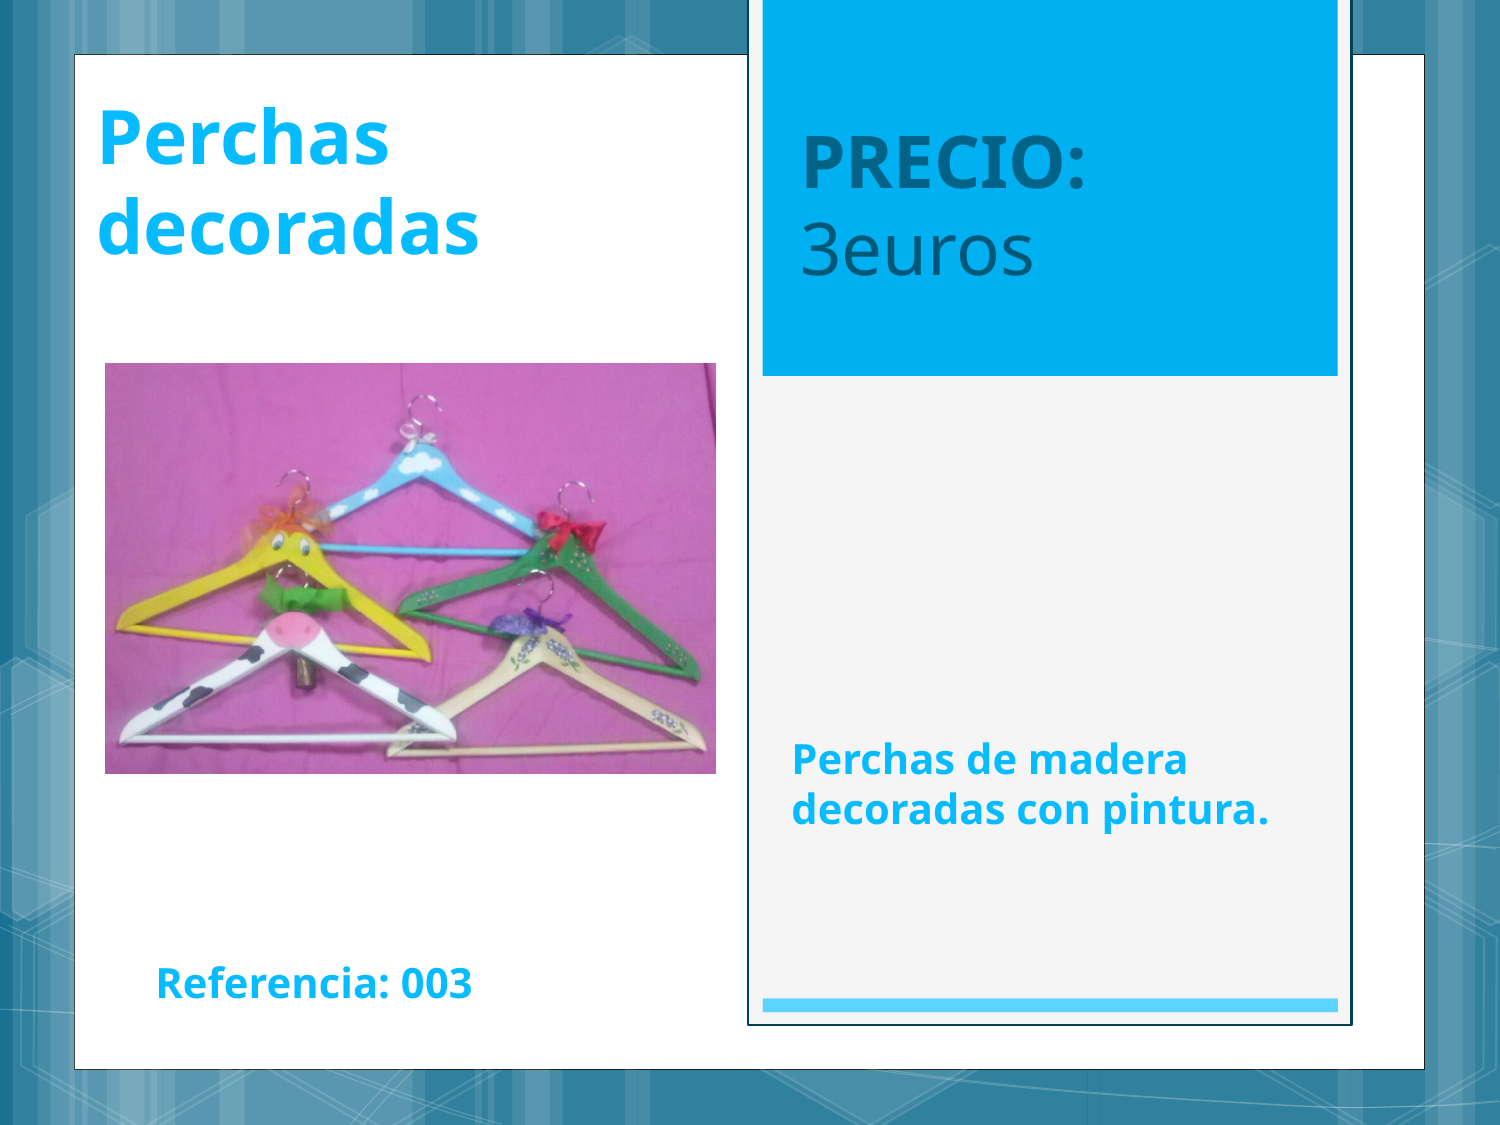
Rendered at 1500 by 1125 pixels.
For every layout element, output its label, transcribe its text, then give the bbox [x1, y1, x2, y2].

subtitle Perchas de madera decoradas con pintura. [776, 725, 1320, 933]
text_box Referencia: 003 [140, 949, 516, 1014]
text_box Perchas decoradas [81, 81, 786, 277]
title Precio: 3euros [785, 105, 1329, 385]
picture [105, 363, 716, 774]
